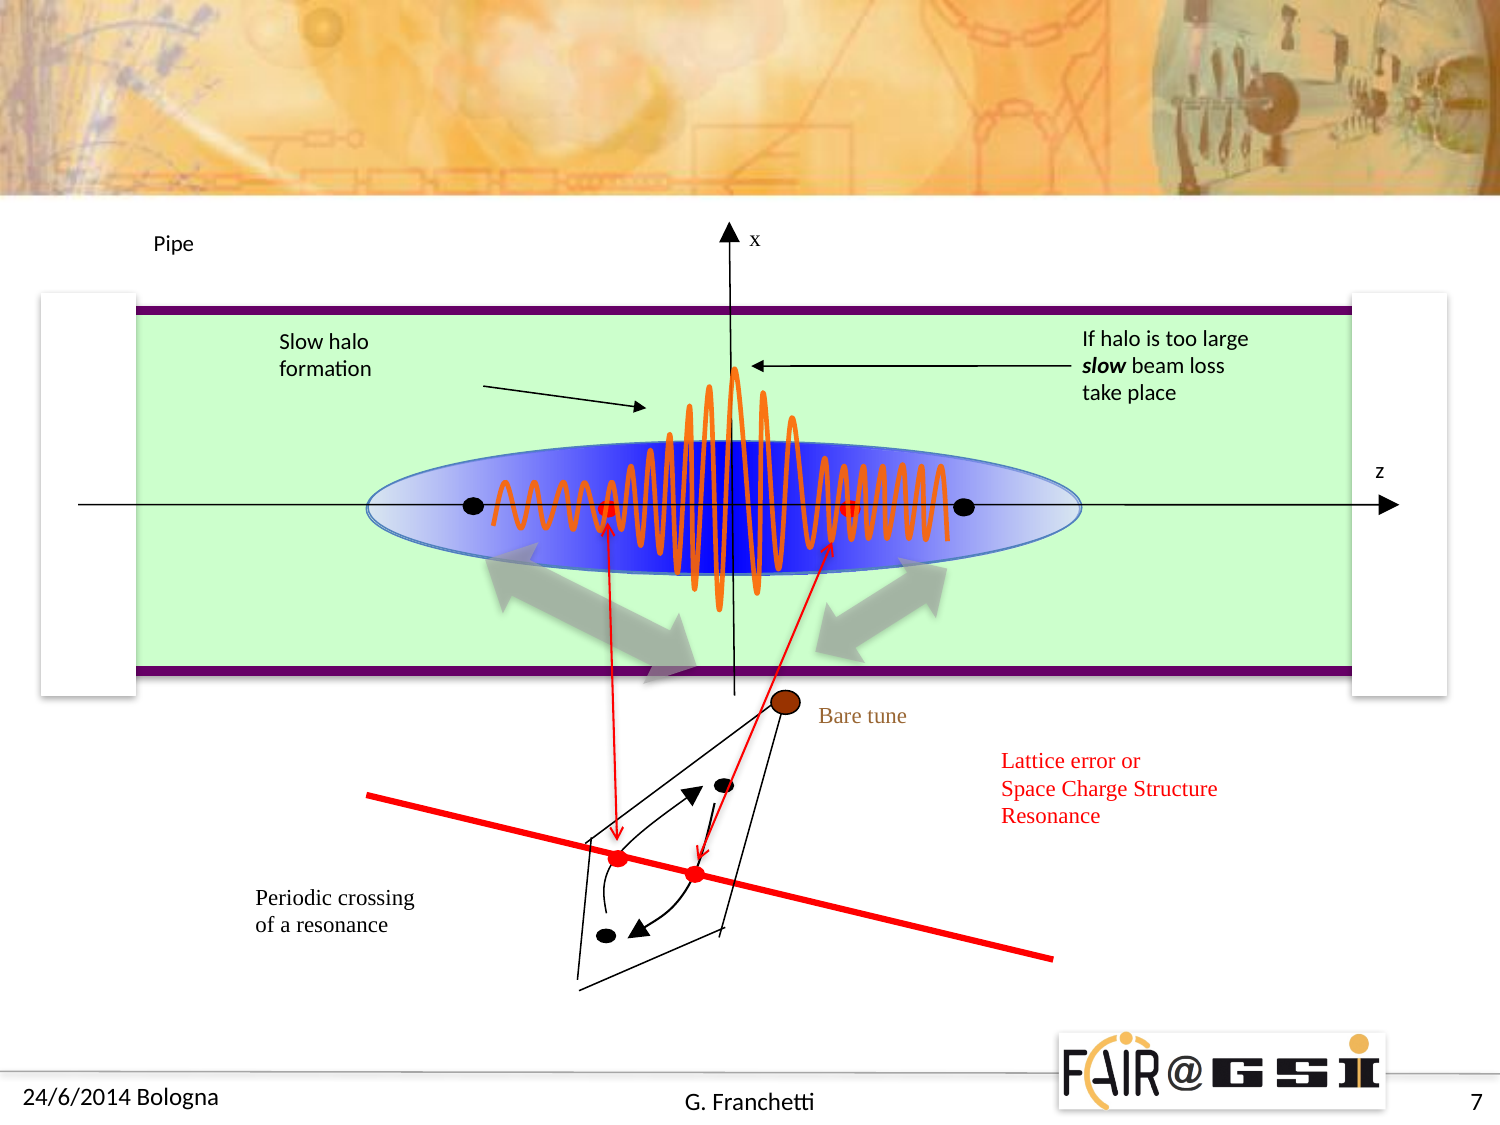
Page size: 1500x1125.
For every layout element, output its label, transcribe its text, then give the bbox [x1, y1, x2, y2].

footer G. Franchetti [512, 1070, 988, 1125]
picture [0, 0, 1500, 1005]
slide_number 7 [1148, 1070, 1499, 1125]
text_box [41, 215, 1450, 1020]
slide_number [7, 1065, 391, 1125]
picture [1058, 1030, 1386, 1112]
